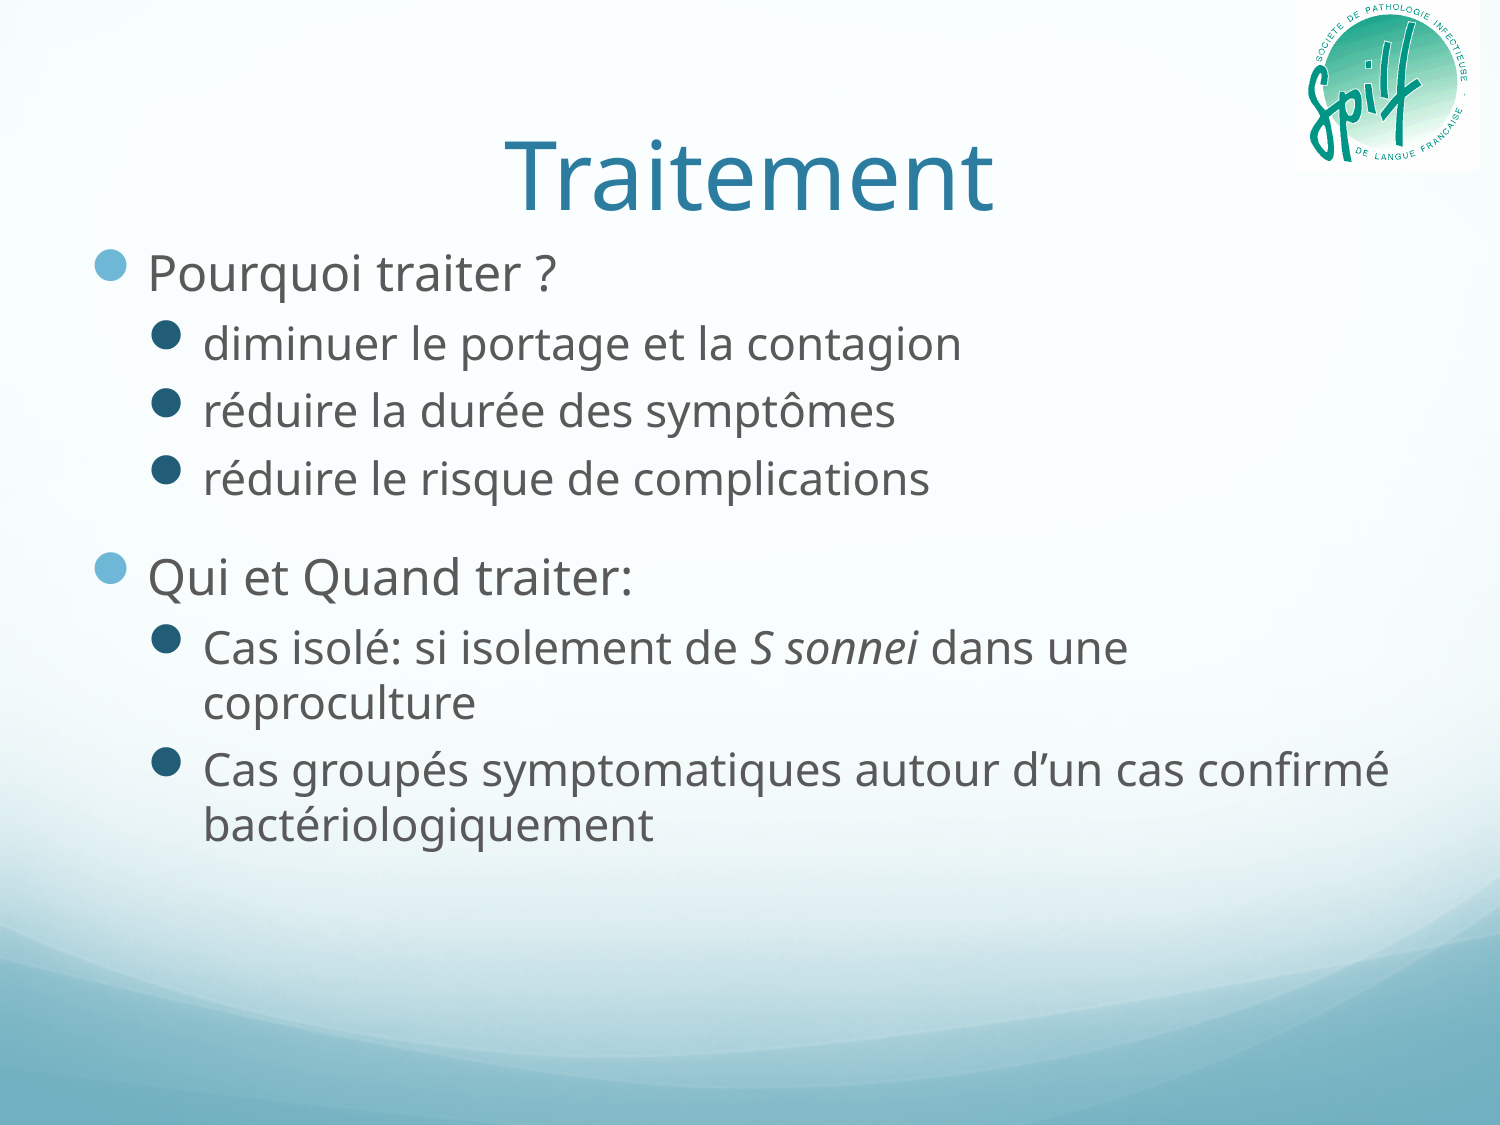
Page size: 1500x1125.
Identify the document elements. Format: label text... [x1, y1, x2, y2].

list Pourquoi traiter ? diminuer le portage et la contagion réduire la durée des symptômes réduire le risque de complications Qui et Quand traiter: Cas isolé: si isolement de S sonnei dans une coproculture Cas groupés symptomatiques autour d’un cas confirmé bactériologiquement [75, 234, 1425, 1005]
picture [1295, 0, 1480, 171]
title Traitement [90, 17, 1410, 234]
